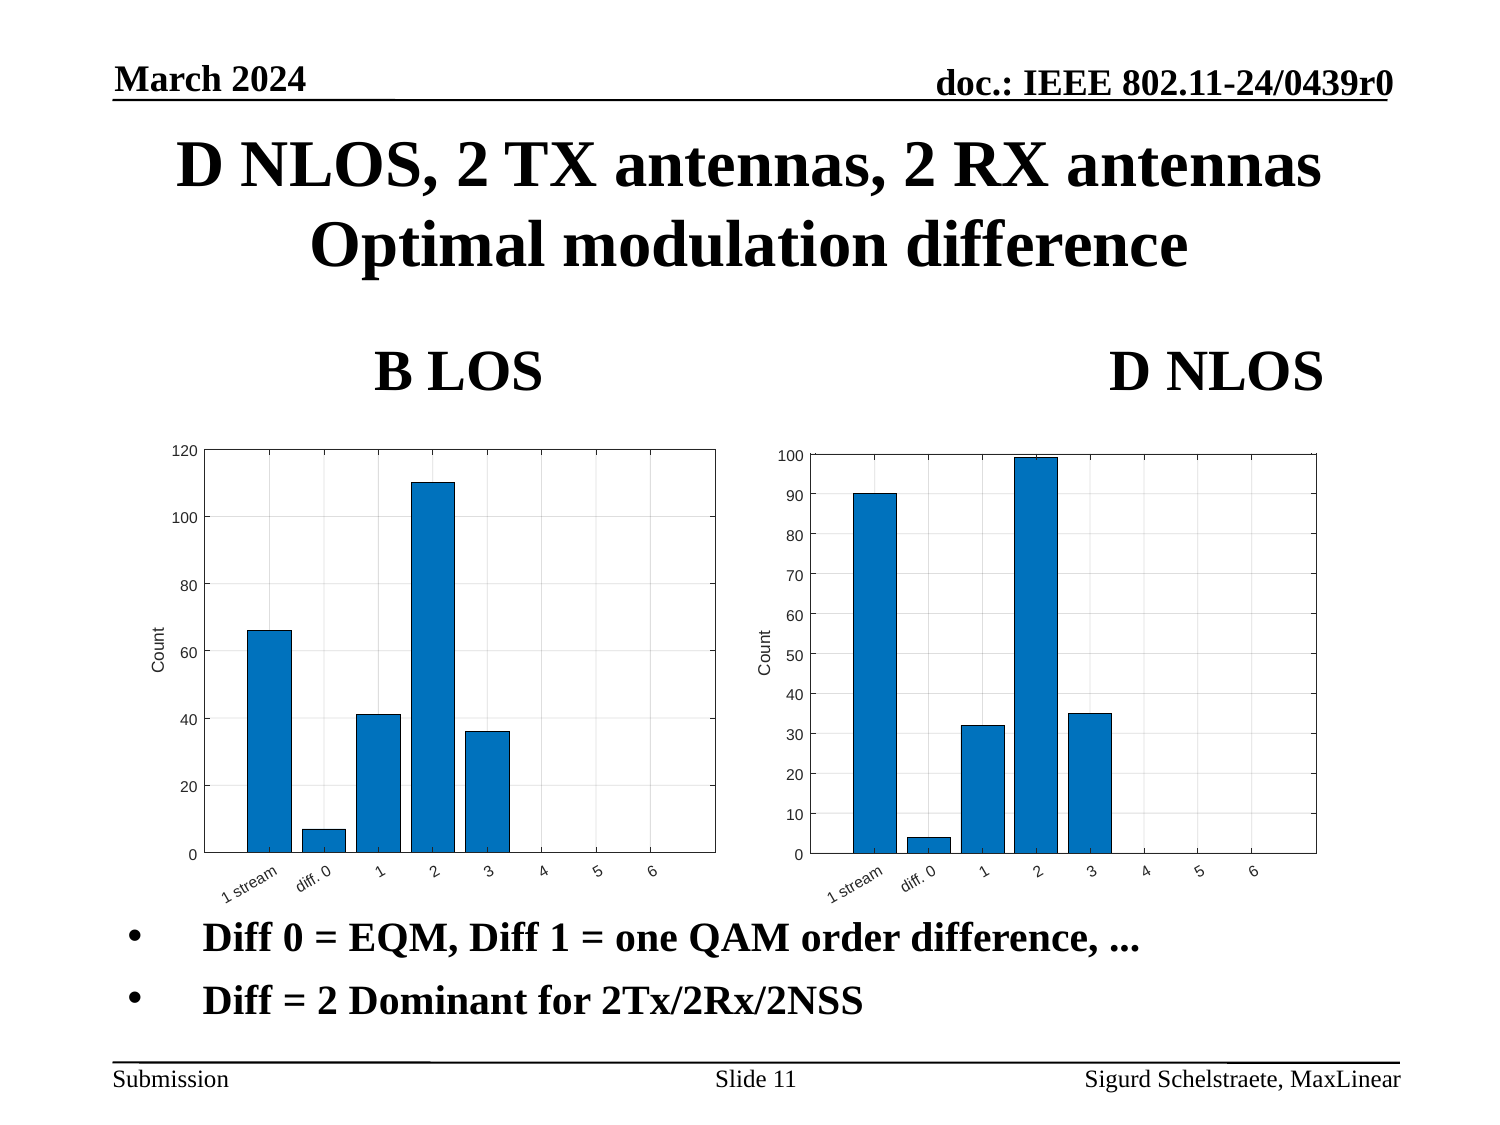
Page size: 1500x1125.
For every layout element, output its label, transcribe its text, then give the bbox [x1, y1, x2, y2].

footer Sigurd Schelstraete, MaxLinear [878, 1061, 1402, 1093]
picture [118, 412, 1378, 907]
list B LOS D NLOS Diff 0 = EQM, Diff 1 = one QAM order difference, ... Diff = 2 Dominant for 2Tx/2Rx/2NSS [112, 324, 1438, 907]
title D NLOS, 2 TX antennas, 2 RX antennas Optimal modulation difference [112, 112, 1388, 288]
slide_number Slide 11 [712, 1061, 800, 1123]
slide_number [114, 54, 423, 100]
